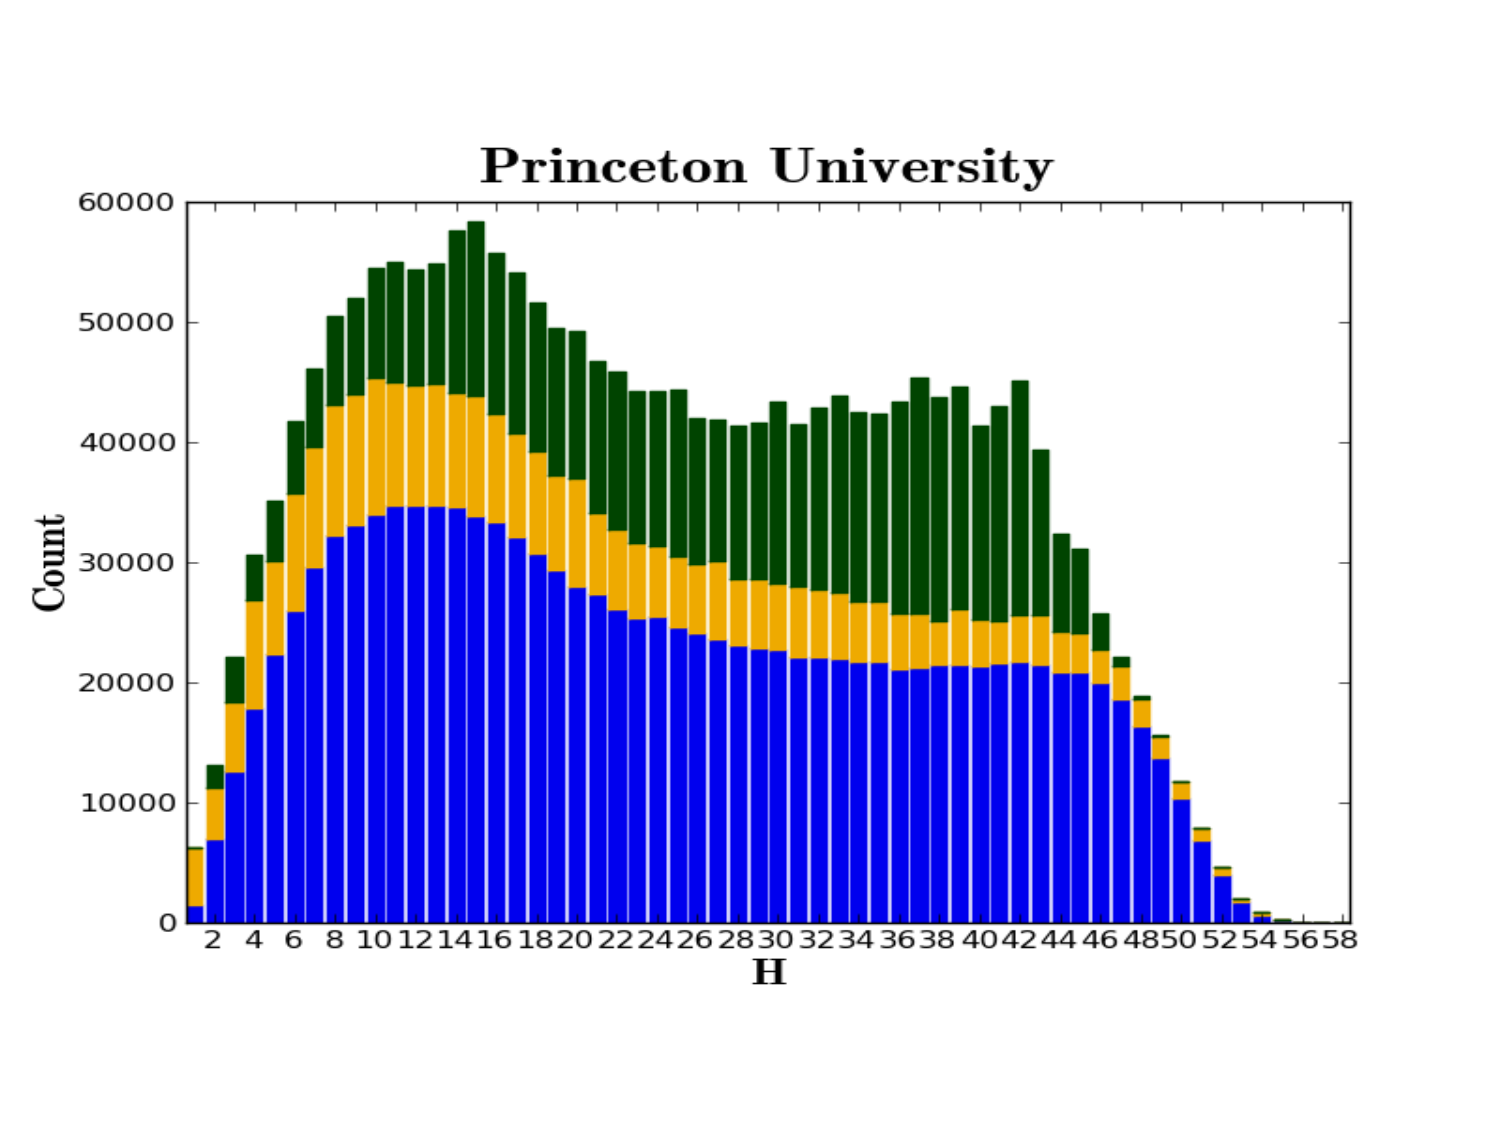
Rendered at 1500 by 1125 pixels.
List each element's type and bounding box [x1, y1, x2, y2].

text_box [0, 112, 1500, 1013]
